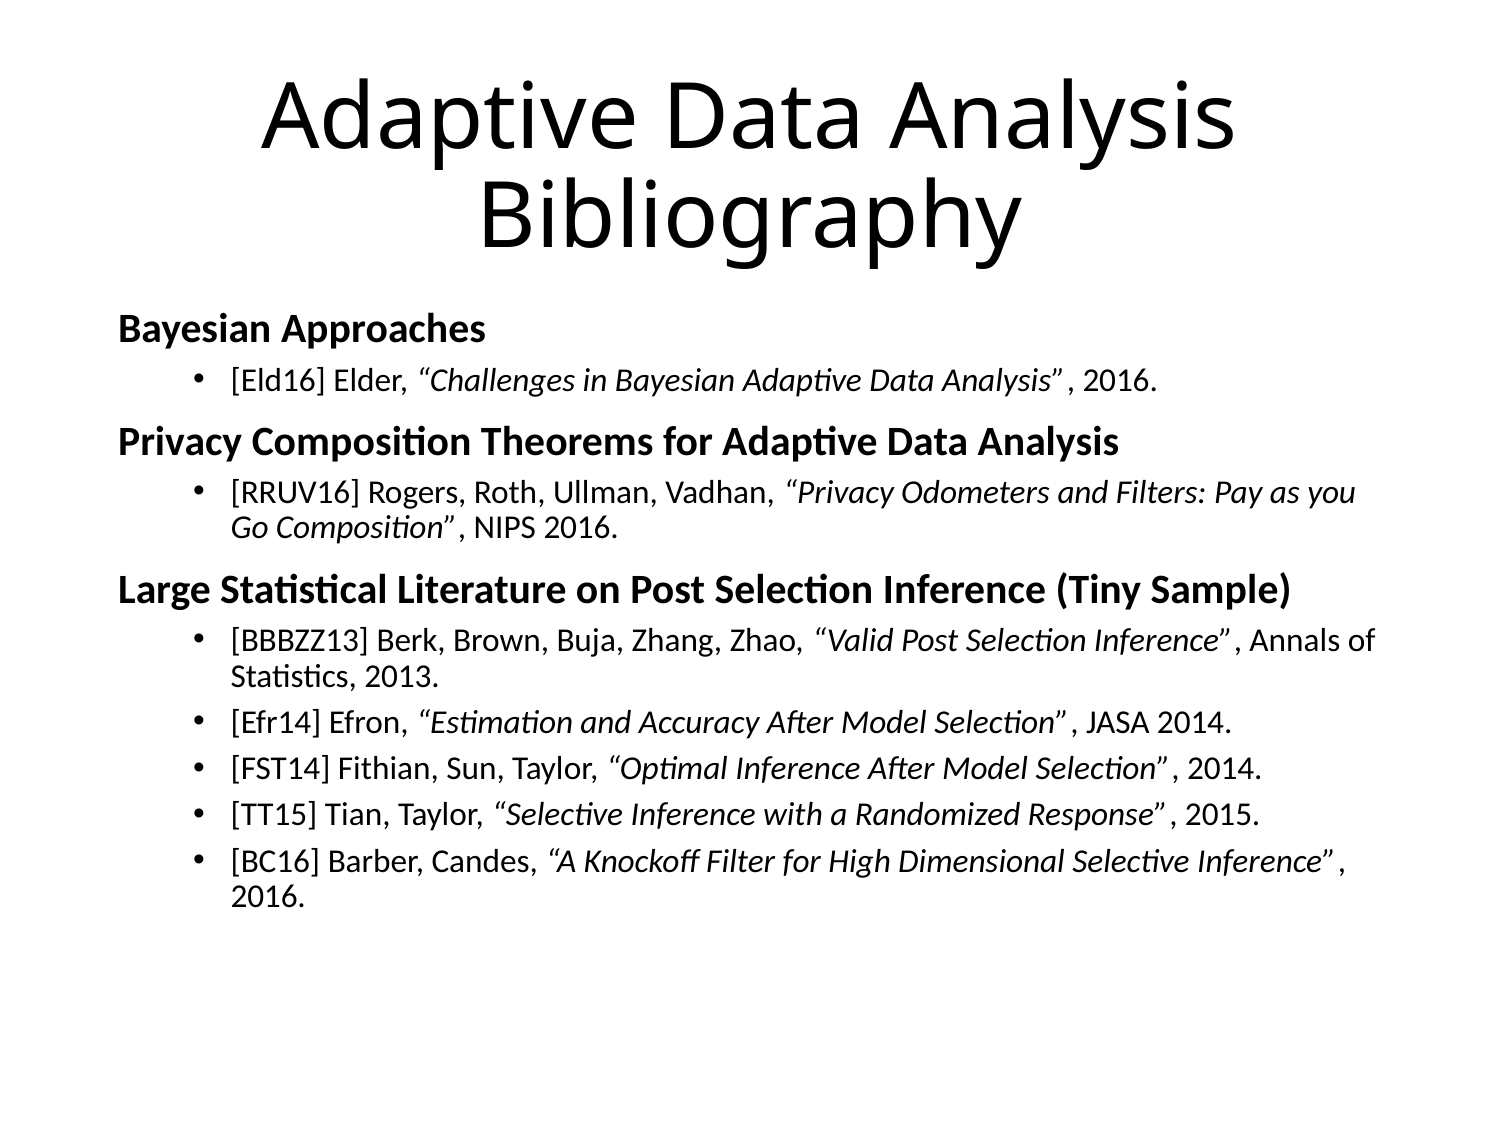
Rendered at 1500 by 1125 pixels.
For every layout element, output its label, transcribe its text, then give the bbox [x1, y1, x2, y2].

title Adaptive Data Analysis Bibliography [103, 59, 1397, 278]
list Bayesian Approaches [Eld16] Elder, “Challenges in Bayesian Adaptive Data Analysis”, 2016. Privacy Composition Theorems for Adaptive Data Analysis [RRUV16] Rogers, Roth, Ullman, Vadhan, “Privacy Odometers and Filters: Pay as you Go Composition”, NIPS 2016. Large Statistical Literature on Post Selection Inference (Tiny Sample) [BBBZZ13] Berk, Brown, Buja, Zhang, Zhao, “Valid Post Selection Inference”, Annals of Statistics, 2013. [Efr14] Efron, “Estimation and Accuracy After Model Selection”, JASA 2014. [FST14] Fithian, Sun, Taylor, “Optimal Inference After Model Selection”, 2014. [TT15] Tian, Taylor, “Selective Inference with a Randomized Response”, 2015. [BC16] Barber, Candes, “A Knockoff Filter for High Dimensional Selective Inference”, 2016. [103, 299, 1397, 1014]
